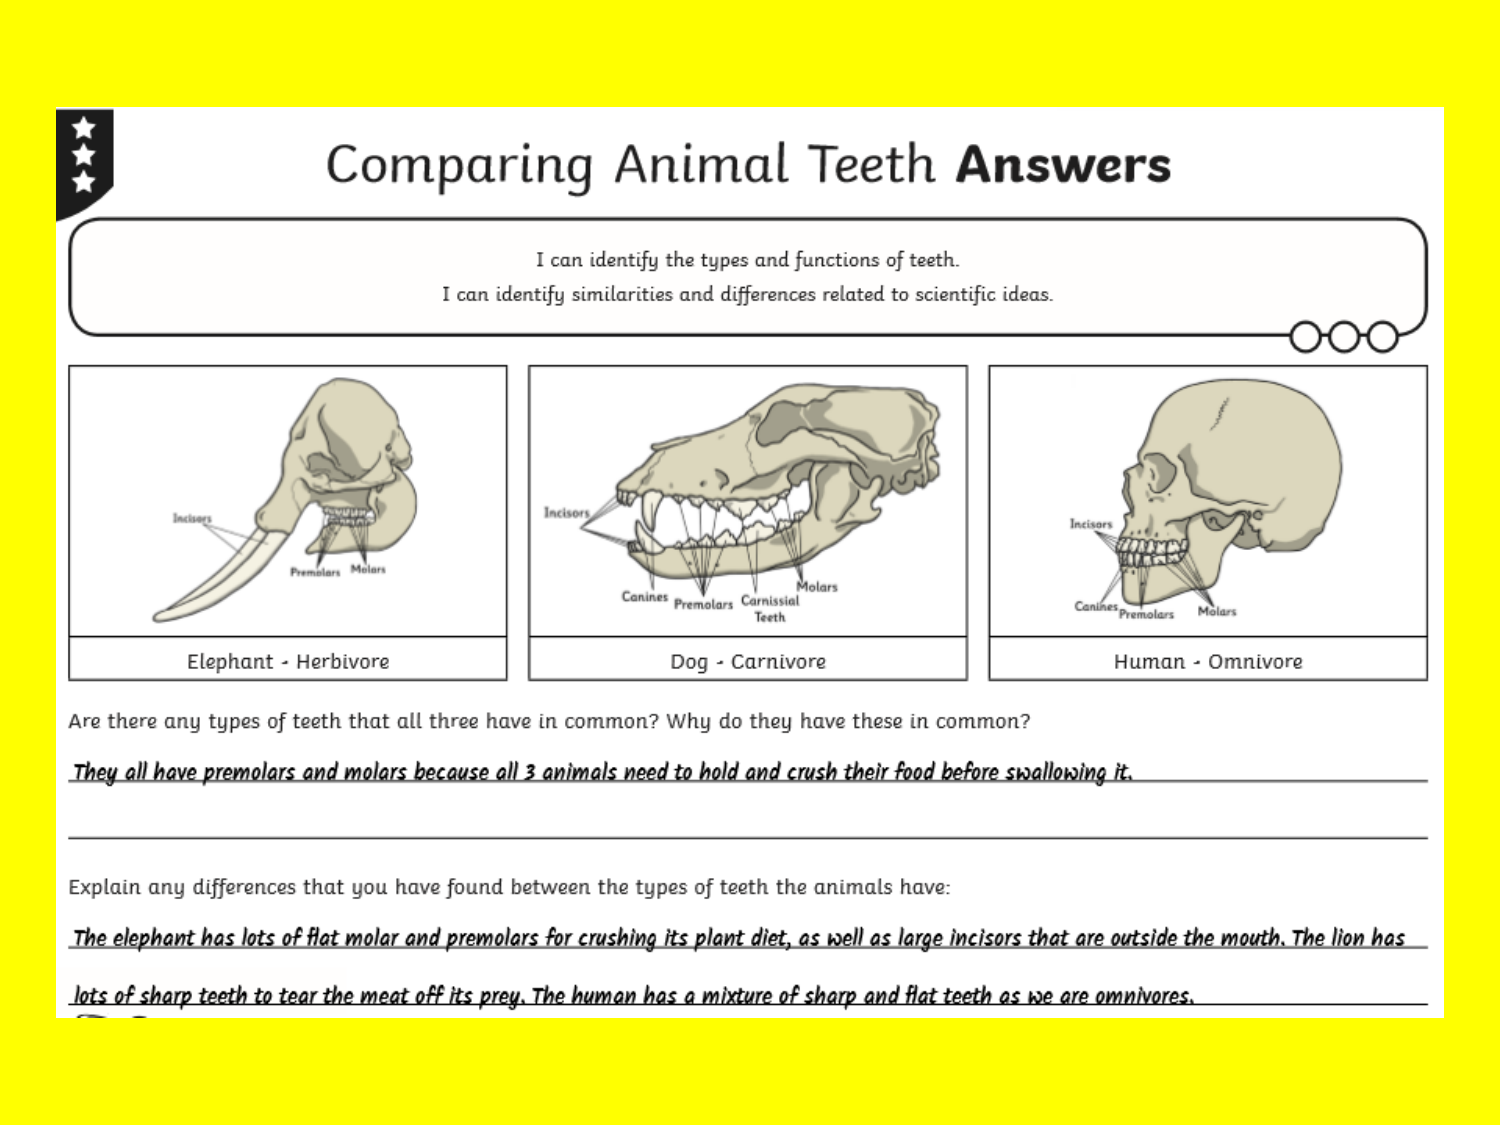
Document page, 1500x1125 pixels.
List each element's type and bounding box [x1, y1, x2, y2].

picture [56, 107, 1444, 1018]
